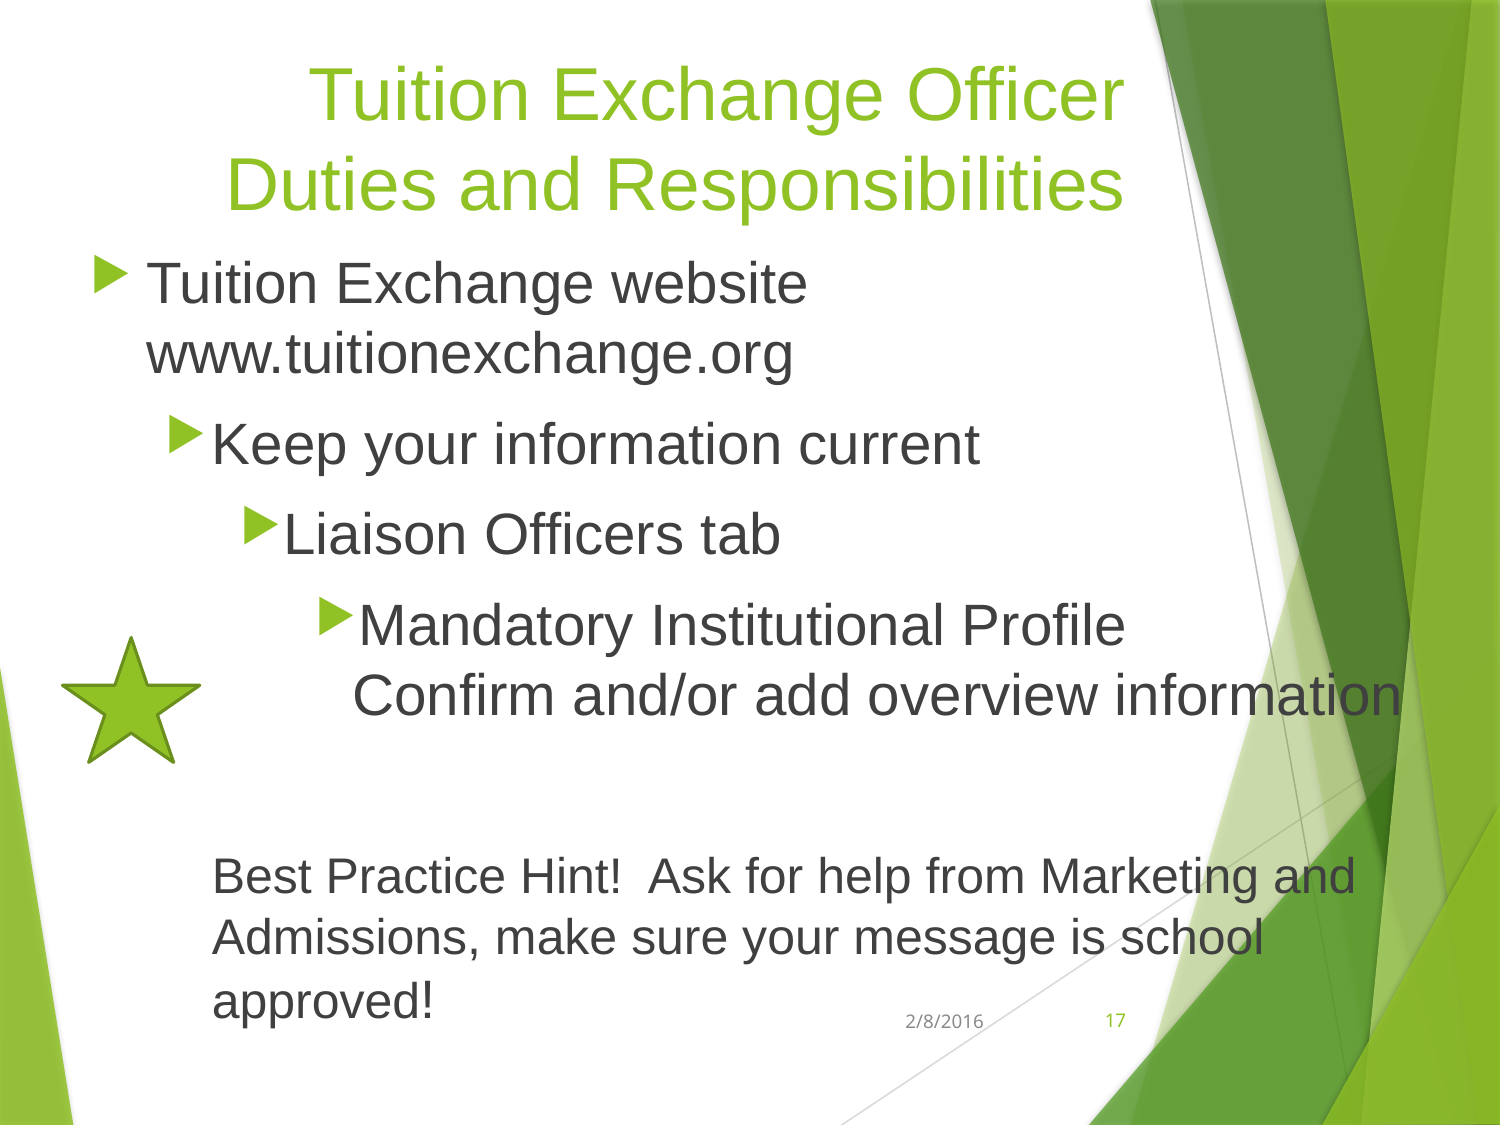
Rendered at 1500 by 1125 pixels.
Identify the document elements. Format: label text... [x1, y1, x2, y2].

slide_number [886, 991, 999, 1051]
list Tuition Exchange website www.tuitionexchange.org Keep your information current Liaison Officers tab Mandatory Institutional Profile Confirm and/or add overview information Best Practice Hint! Ask for help from Marketing and Admissions, make sure your message is school approved! [75, 237, 1425, 1088]
slide_number 17 [1057, 991, 1142, 1051]
text_box [60, 635, 202, 764]
title Tuition Exchange Officer Duties and Responsibilities [99, 37, 1142, 237]
